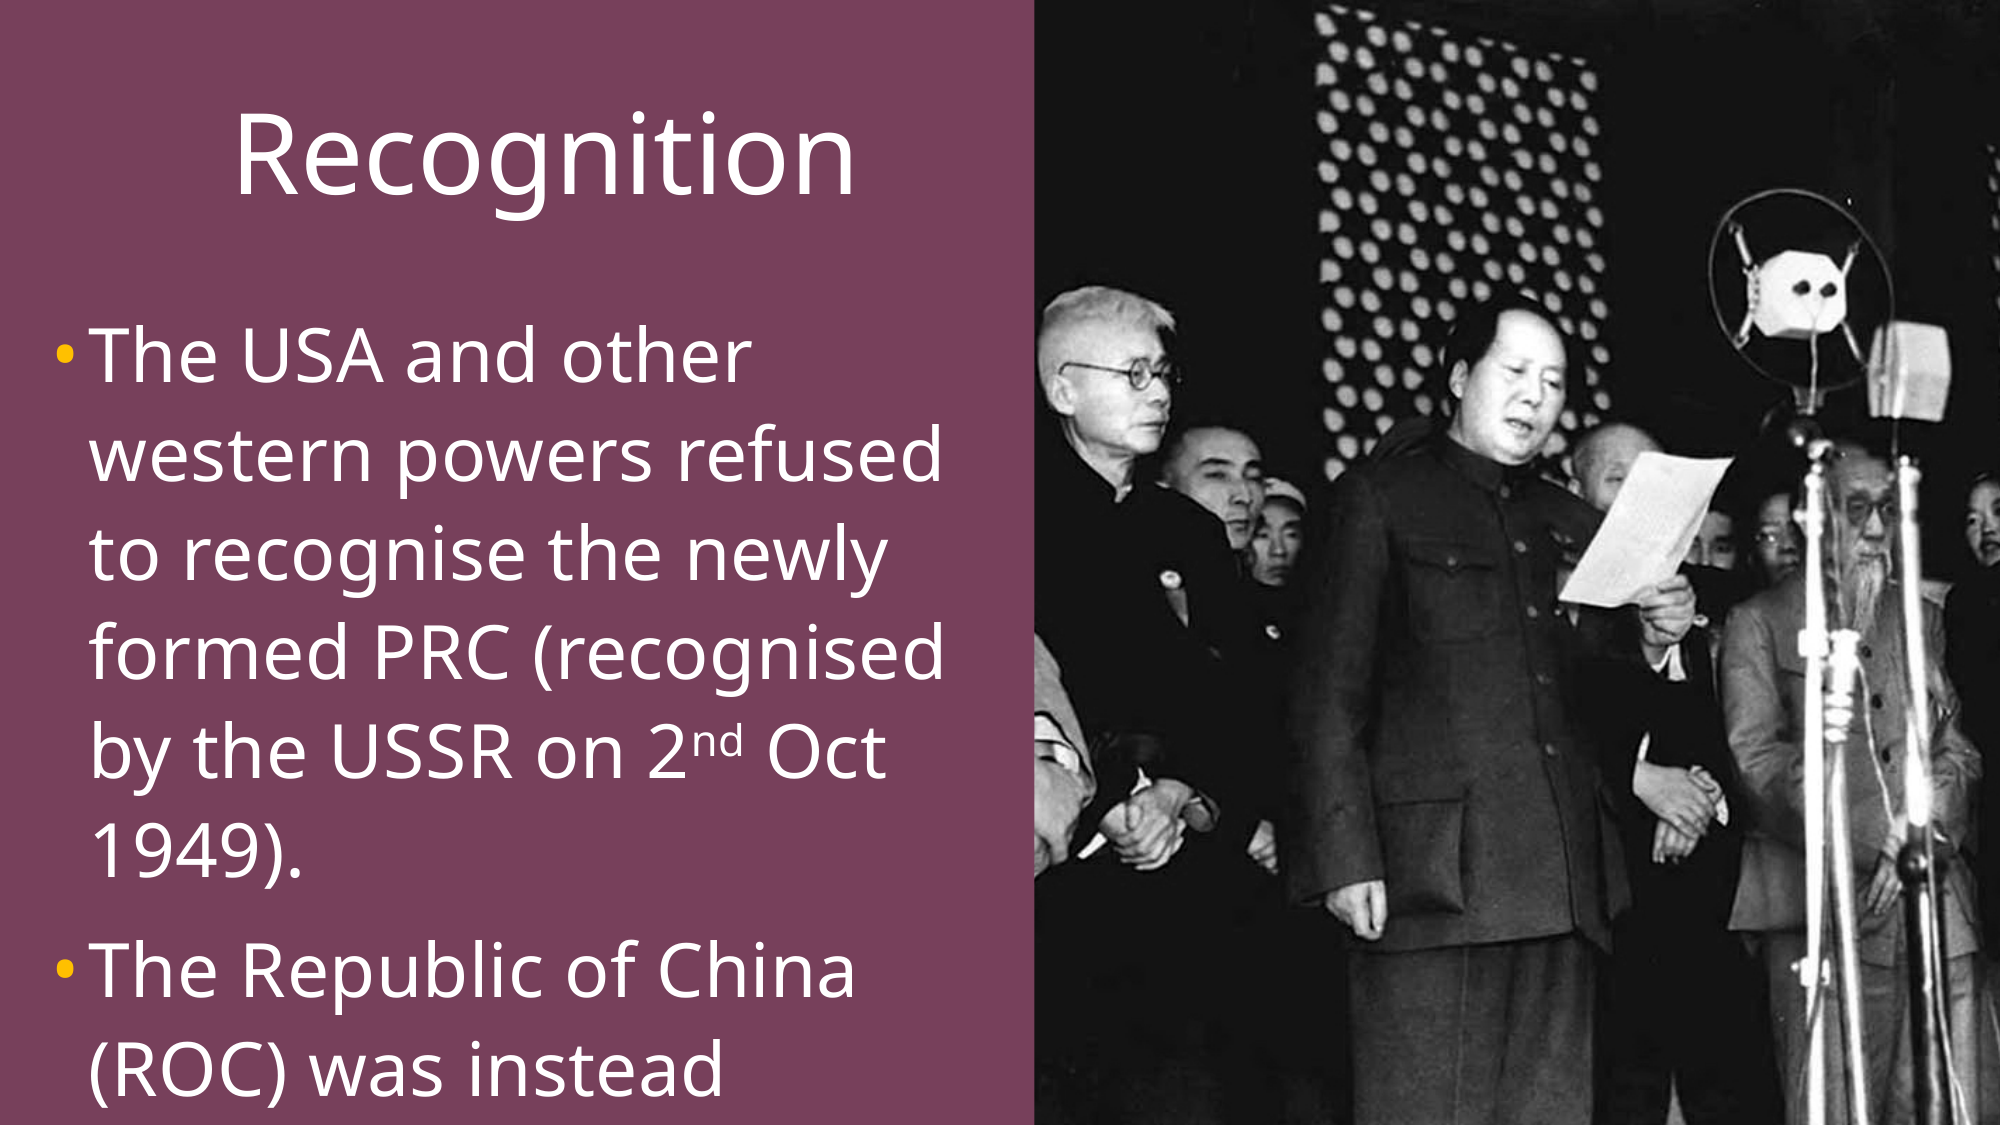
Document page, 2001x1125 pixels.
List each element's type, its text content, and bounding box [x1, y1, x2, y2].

title Recognition [34, 40, 1034, 259]
list The USA and other western powers refused to recognise the newly formed PRC (recognised by the USSR on 2nd Oct 1949). The Republic of China (ROC) was instead recognised as the legitimate government and retained the position on the UN Security Council. [51, 298, 983, 1060]
picture [1034, 0, 2000, 1125]
text_box [0, 0, 1034, 1125]
